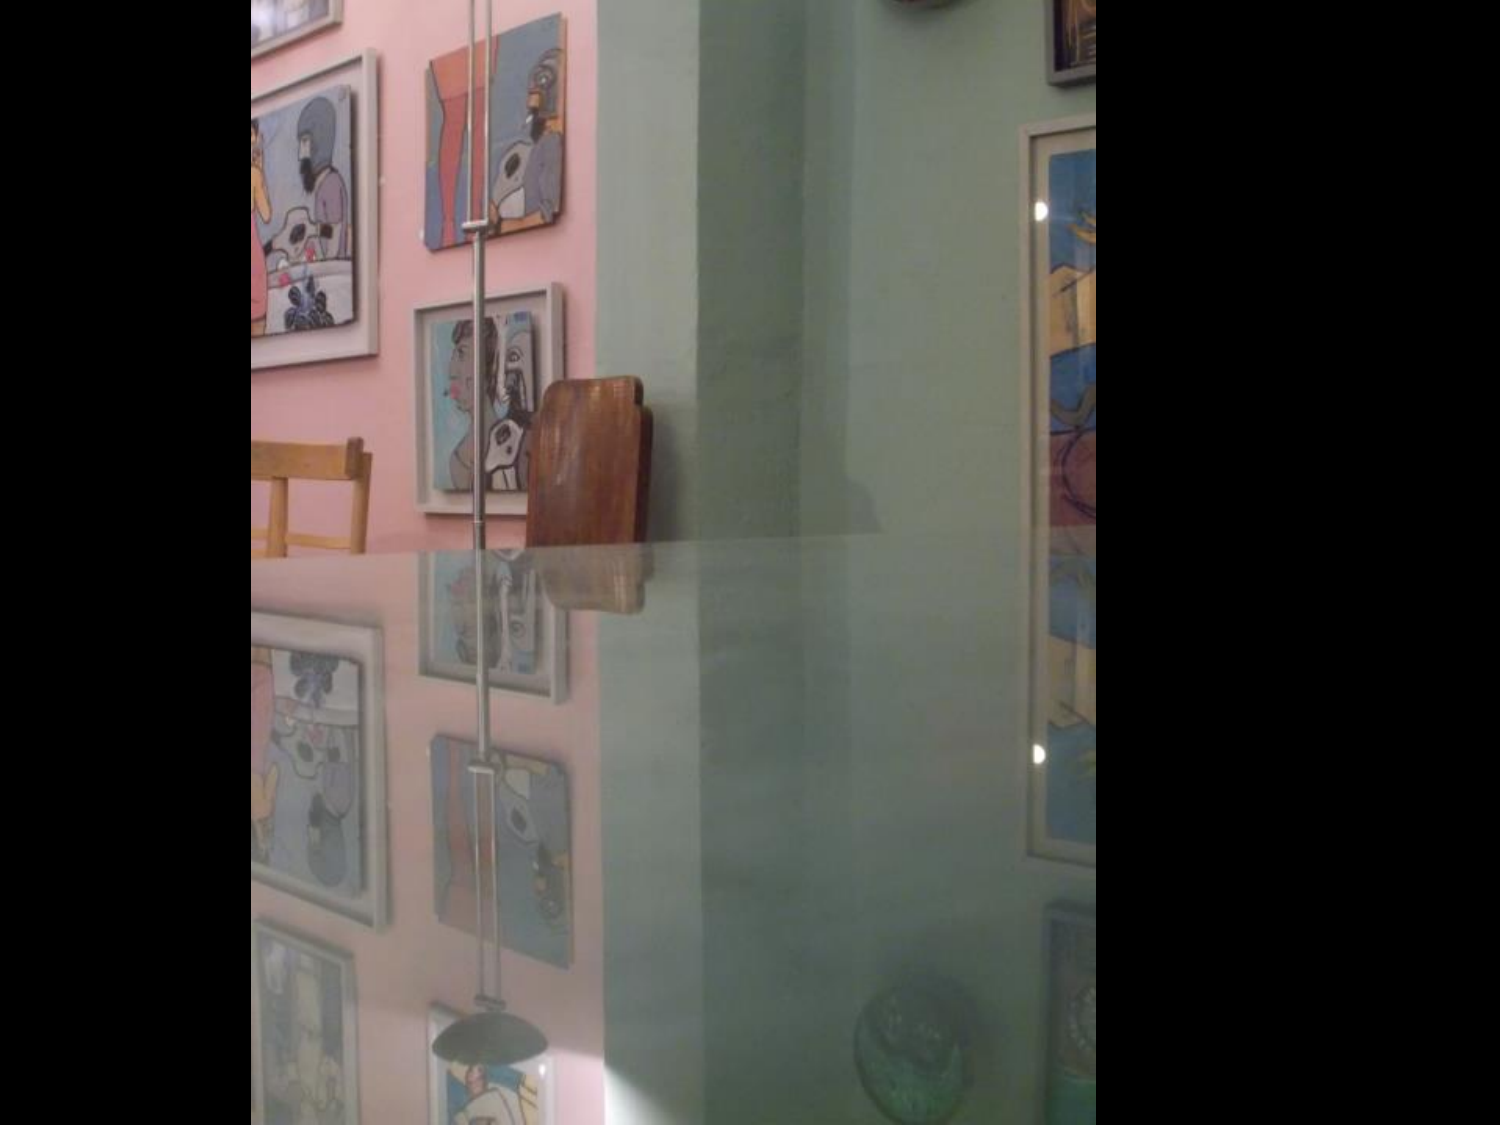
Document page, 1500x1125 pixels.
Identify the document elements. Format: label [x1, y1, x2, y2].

picture [251, 0, 1096, 1125]
